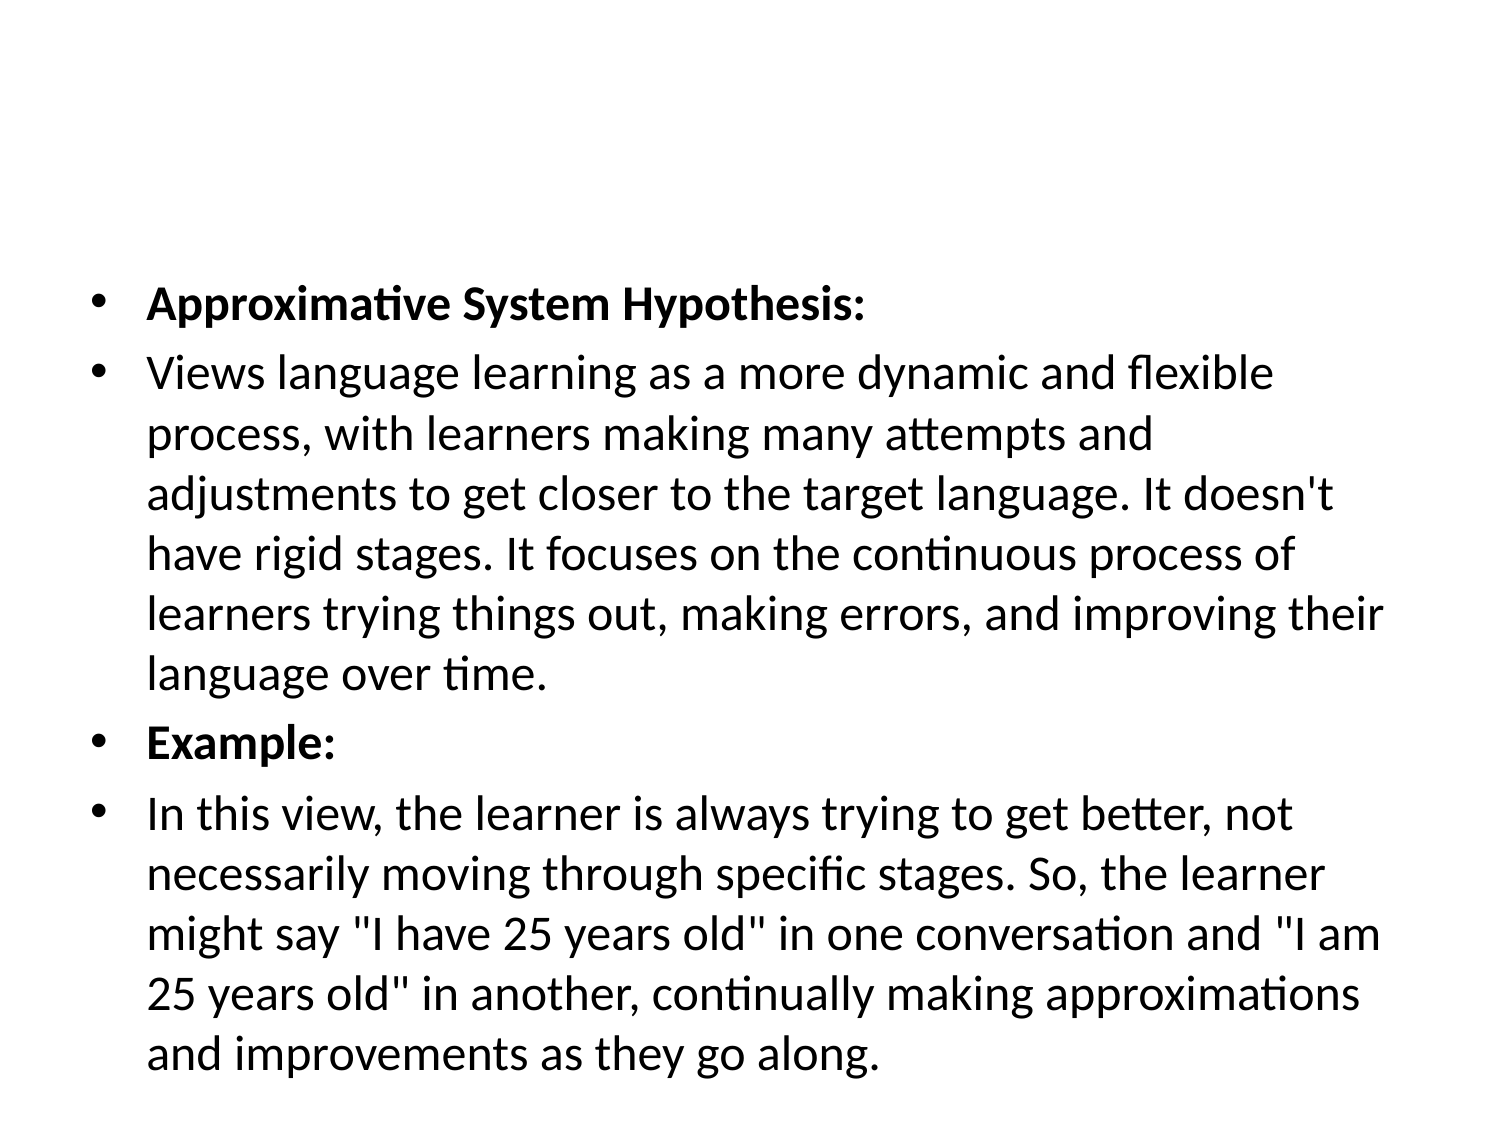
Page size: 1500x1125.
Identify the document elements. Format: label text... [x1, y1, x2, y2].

list Approximative System Hypothesis: Views language learning as a more dynamic and flexible process, with learners making many attempts and adjustments to get closer to the target language. It doesn't have rigid stages. It focuses on the continuous process of learners trying things out, making errors, and improving their language over time. Example: In this view, the learner is always trying to get better, not necessarily moving through specific stages. So, the learner might say "I have 25 years old" in one conversation and "I am 25 years old" in another, continually making approximations and improvements as they go along. [75, 262, 1425, 1005]
